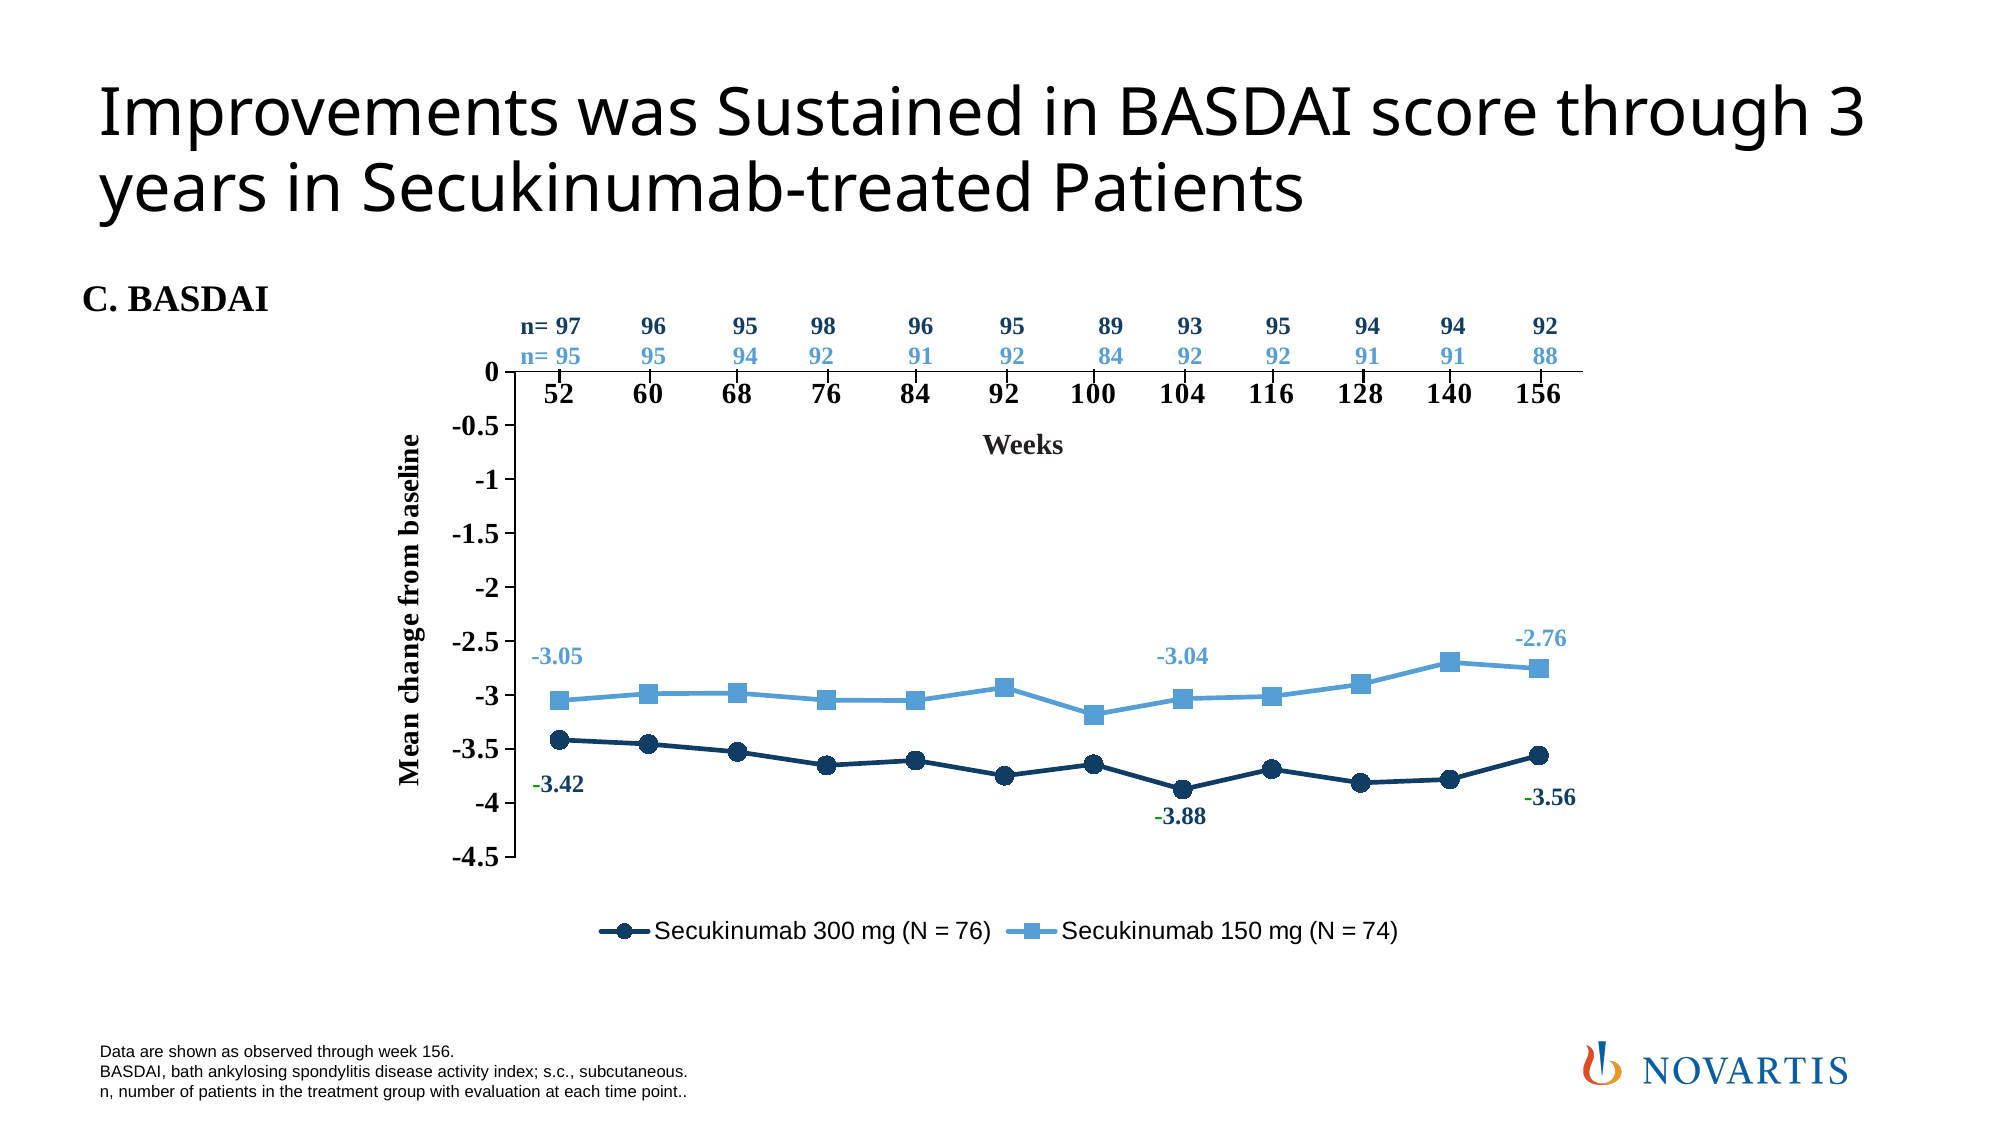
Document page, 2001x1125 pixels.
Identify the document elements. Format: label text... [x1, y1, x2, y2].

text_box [86, 266, 1618, 951]
list Data are shown as observed through week 156. BASDAI, bath ankylosing spondylitis disease activity index; s.c., subcutaneous. n, number of patients in the treatment group with evaluation at each time point.. [99, 971, 1550, 1101]
picture [1580, 1038, 1850, 1088]
title Improvements was Sustained in BASDAI score through 3 years in Secukinumab-treated Patients [99, 75, 1900, 246]
